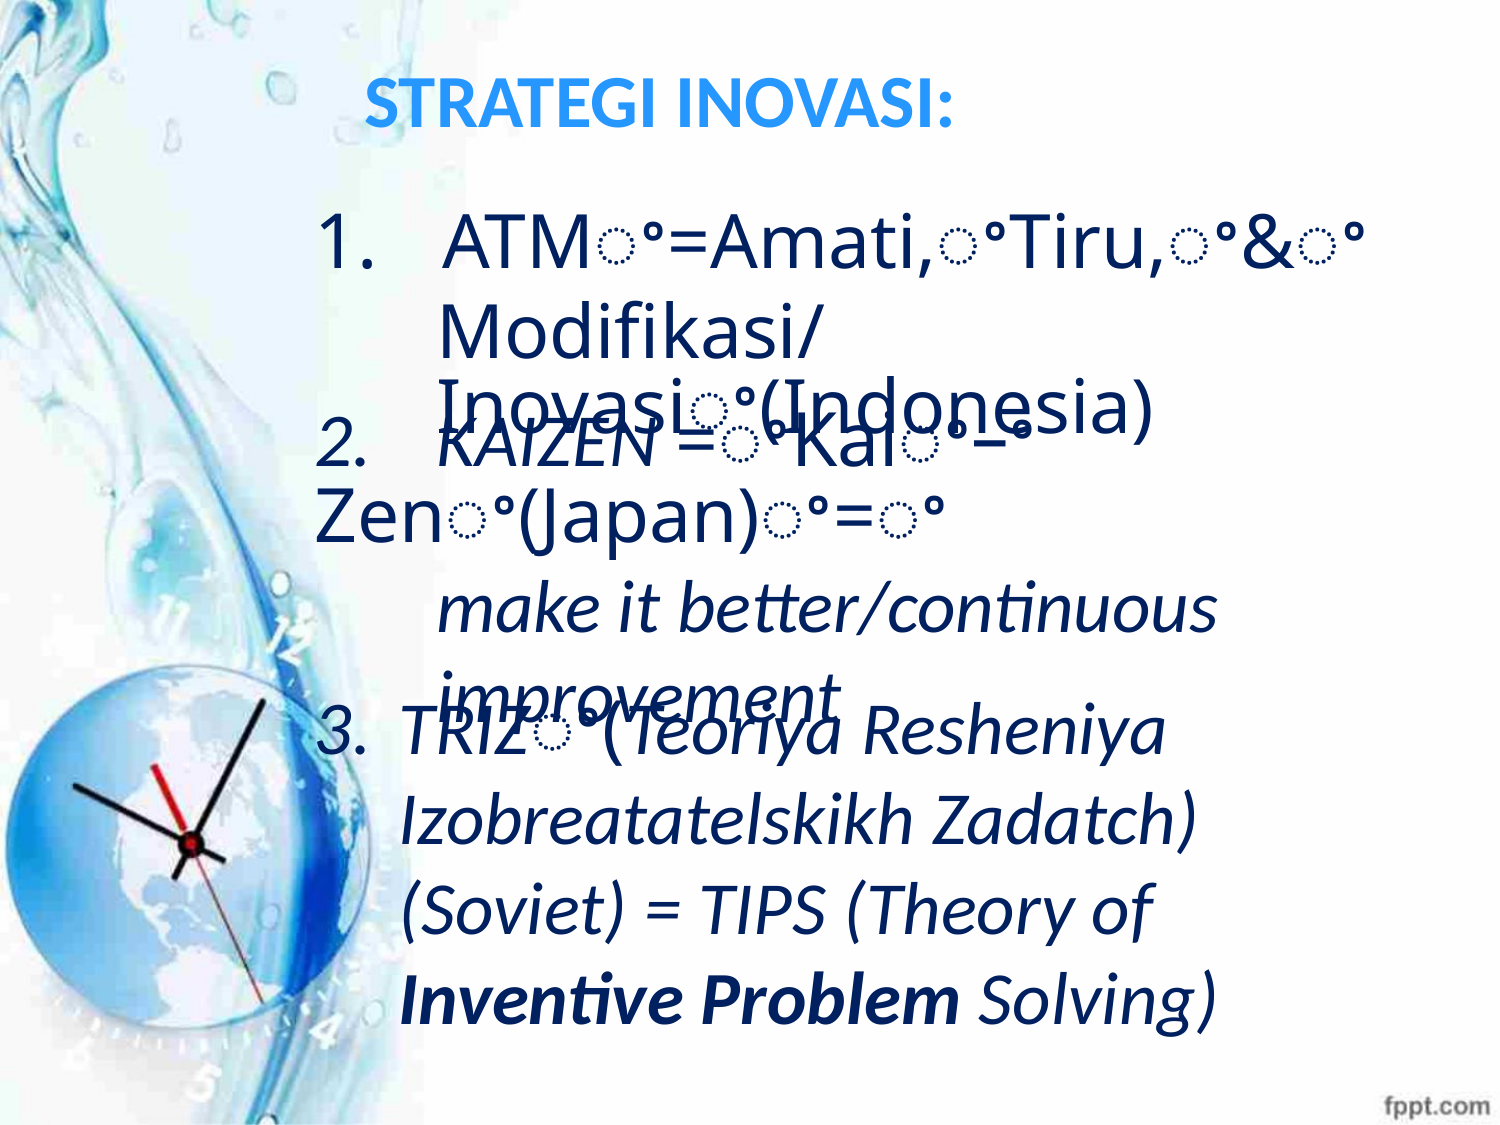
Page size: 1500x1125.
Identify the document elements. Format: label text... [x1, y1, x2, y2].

text_box 2. KAIZEN =ꢀKaiꢀ–ꢀZenꢀ(Japan)ꢀ=ꢀ make it better/continuous improvement [314, 405, 1338, 738]
text_box 3. TRIZꢀ(Teoriya Resheniya Izobreatatelskikh Zadatch) (Soviet) = TIPS (Theory of Inventive Problem Solving) [314, 693, 1244, 1040]
text_box STRATEGI INOVASI: [364, 67, 994, 144]
text_box [0, 0, 1500, 1125]
text_box 1. ATMꢀ=Amati,ꢀTiru,ꢀ&ꢀ Modifikasi/Inovasiꢀ(Indonesia) [314, 207, 1380, 449]
